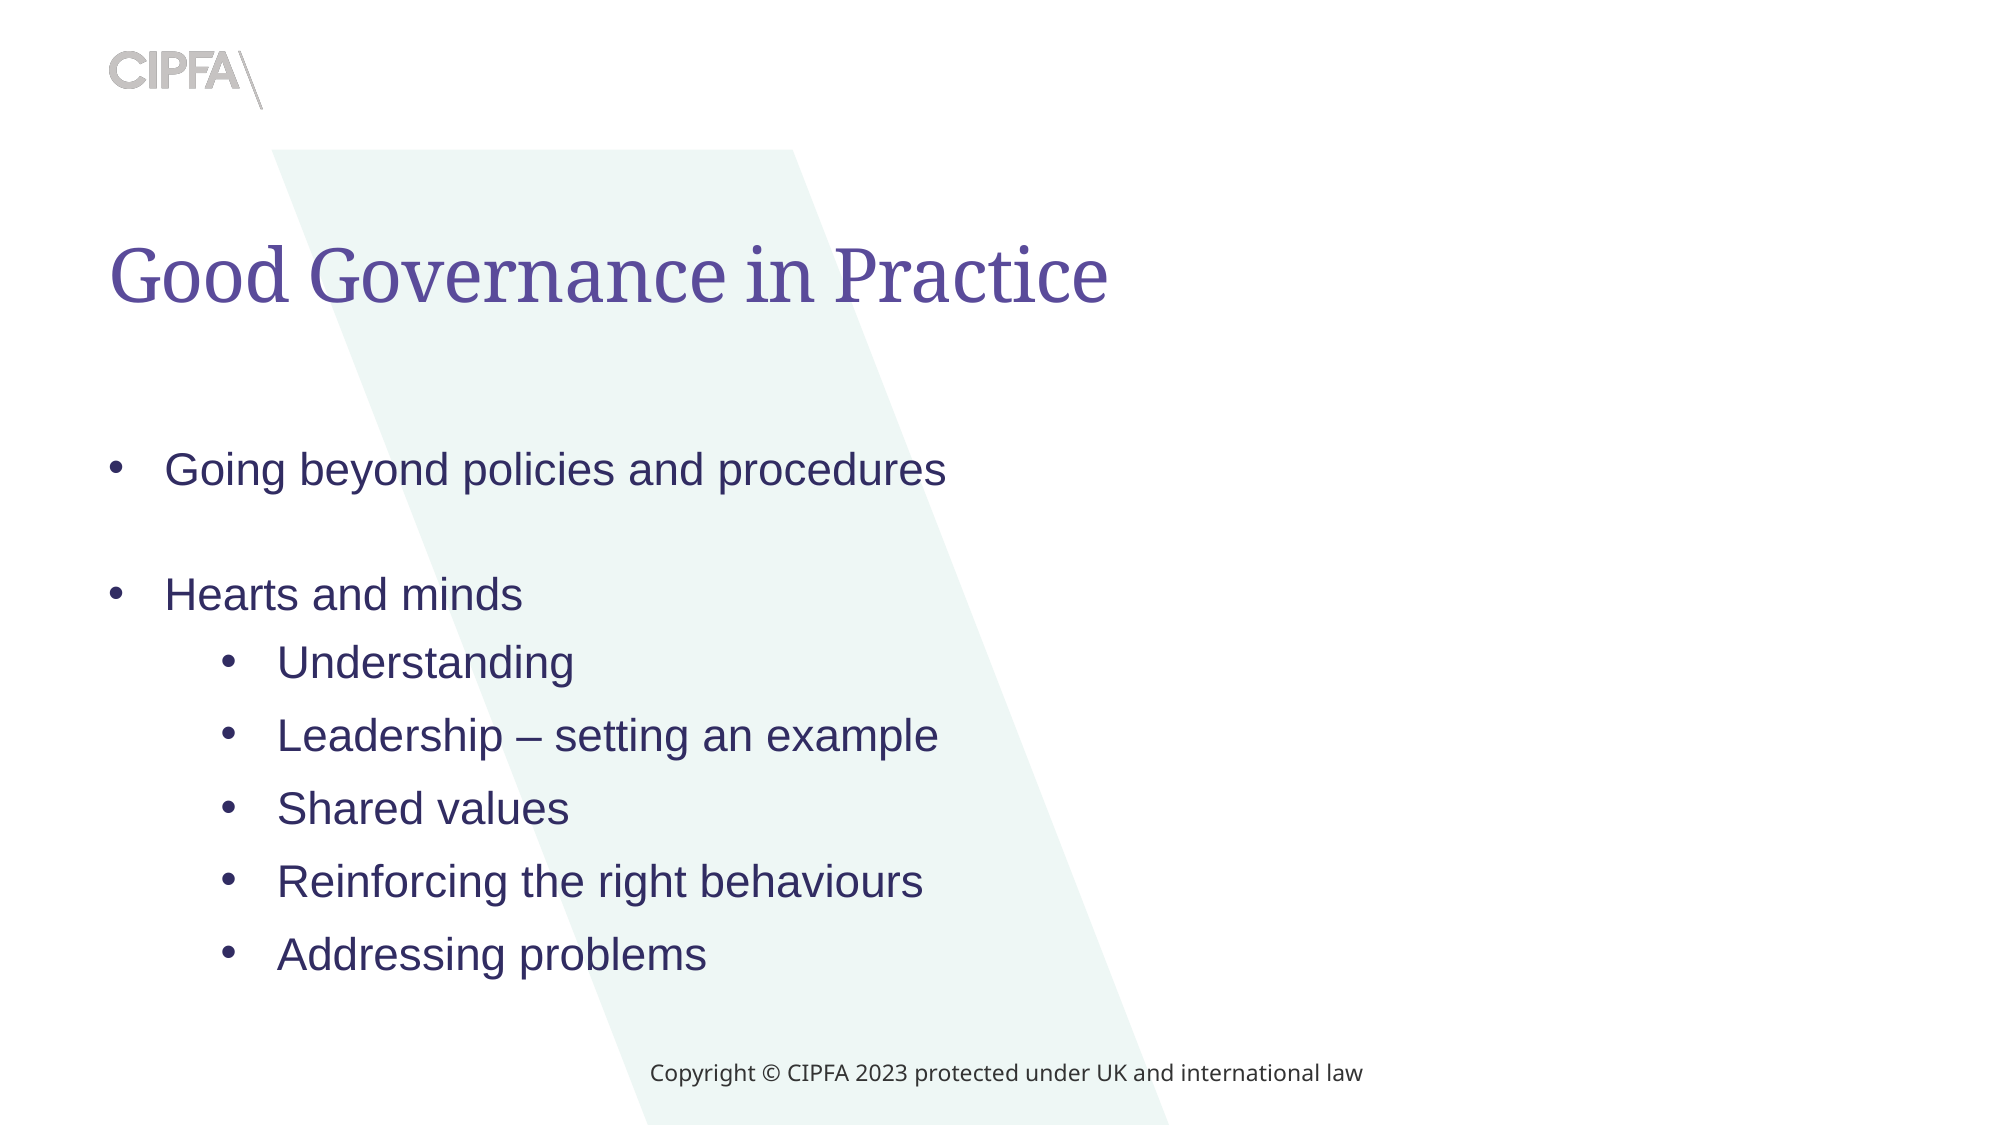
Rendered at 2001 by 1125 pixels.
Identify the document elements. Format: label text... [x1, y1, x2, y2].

title Good Governance in Practice [108, 237, 1892, 405]
picture [94, 38, 278, 122]
footer Copyright © CIPFA 2023 protected under UK and international law [634, 1042, 1605, 1103]
list Going beyond policies and procedures Hearts and minds Understanding Leadership – setting an example Shared values Reinforcing the right behaviours Addressing problems [108, 431, 1892, 1021]
